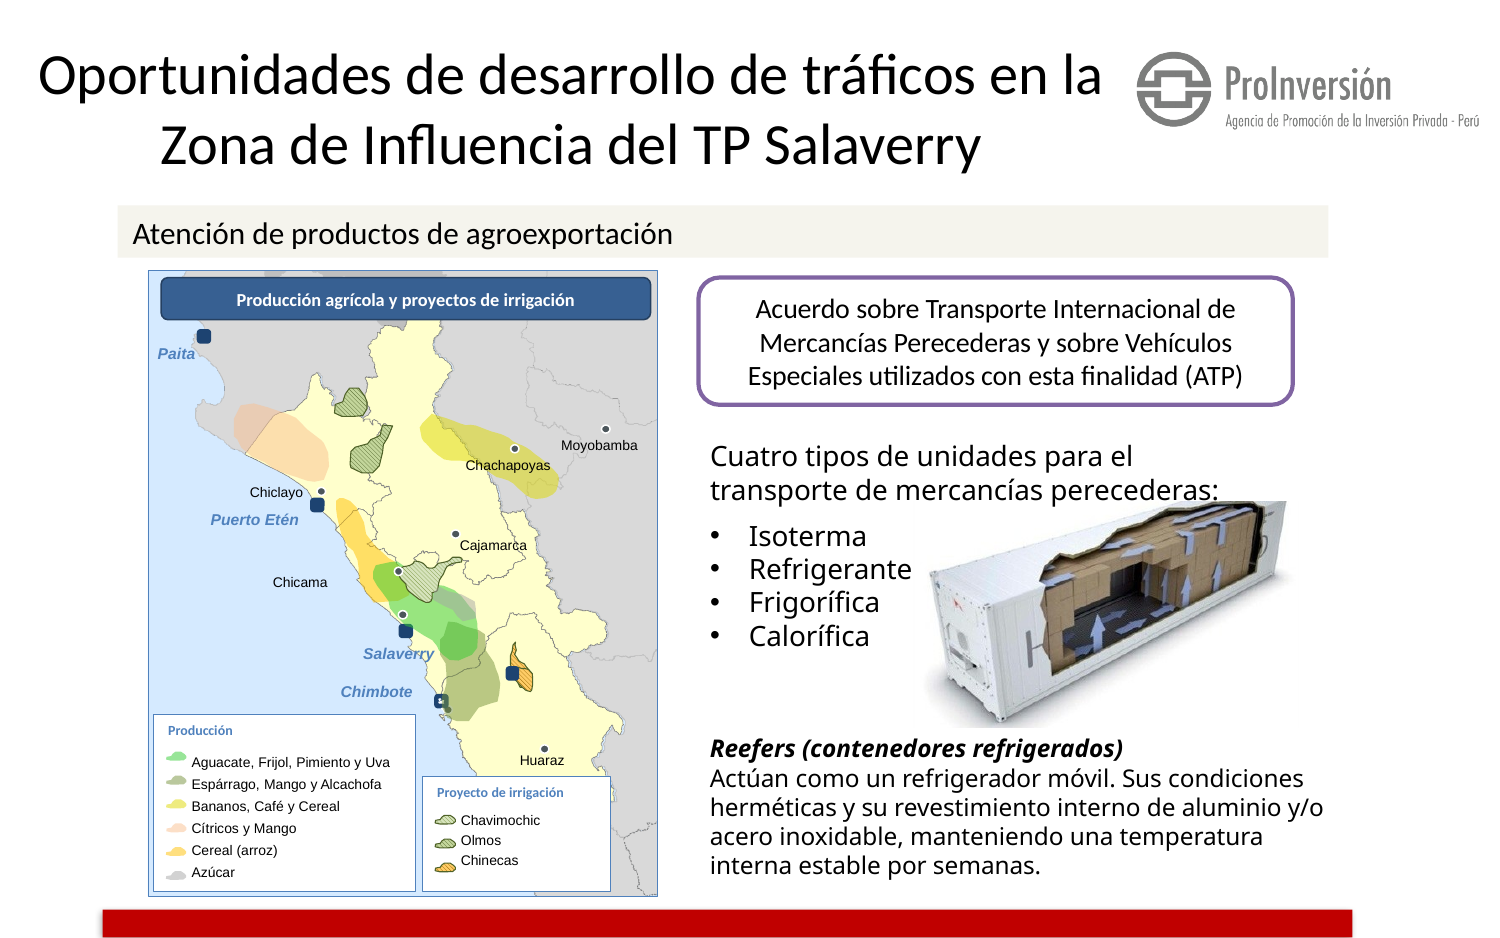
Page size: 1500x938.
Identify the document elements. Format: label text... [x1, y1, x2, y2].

text_box Oportunidades de desarrollo de tráficos en la Zona de Influencia del TP Salaverry [0, 28, 1183, 184]
text_box Acuerdo sobre Transporte Internacional de Mercancías Perecederas y sobre Vehículos Especiales utilizados con esta finalidad (ATP) [696, 275, 1295, 407]
picture [1109, 31, 1500, 151]
text_box Cuatro tipos de unidades para el transporte de mercancías perecederas: Isoterma Refrigerante Frigorífica Calorífica [695, 431, 1290, 676]
picture [913, 501, 1299, 728]
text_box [147, 270, 658, 897]
text_box [102, 909, 1353, 938]
text_box Atención de productos de agroexportación [117, 205, 1329, 258]
text_box Reefers (contenedores refrigerados) Actúan como un refrigerador móvil. Sus condiciones herméticas y su revestimiento interno de aluminio y/o acero inoxidable, manteniendo una temperatura interna estable por semanas. [694, 726, 1365, 887]
